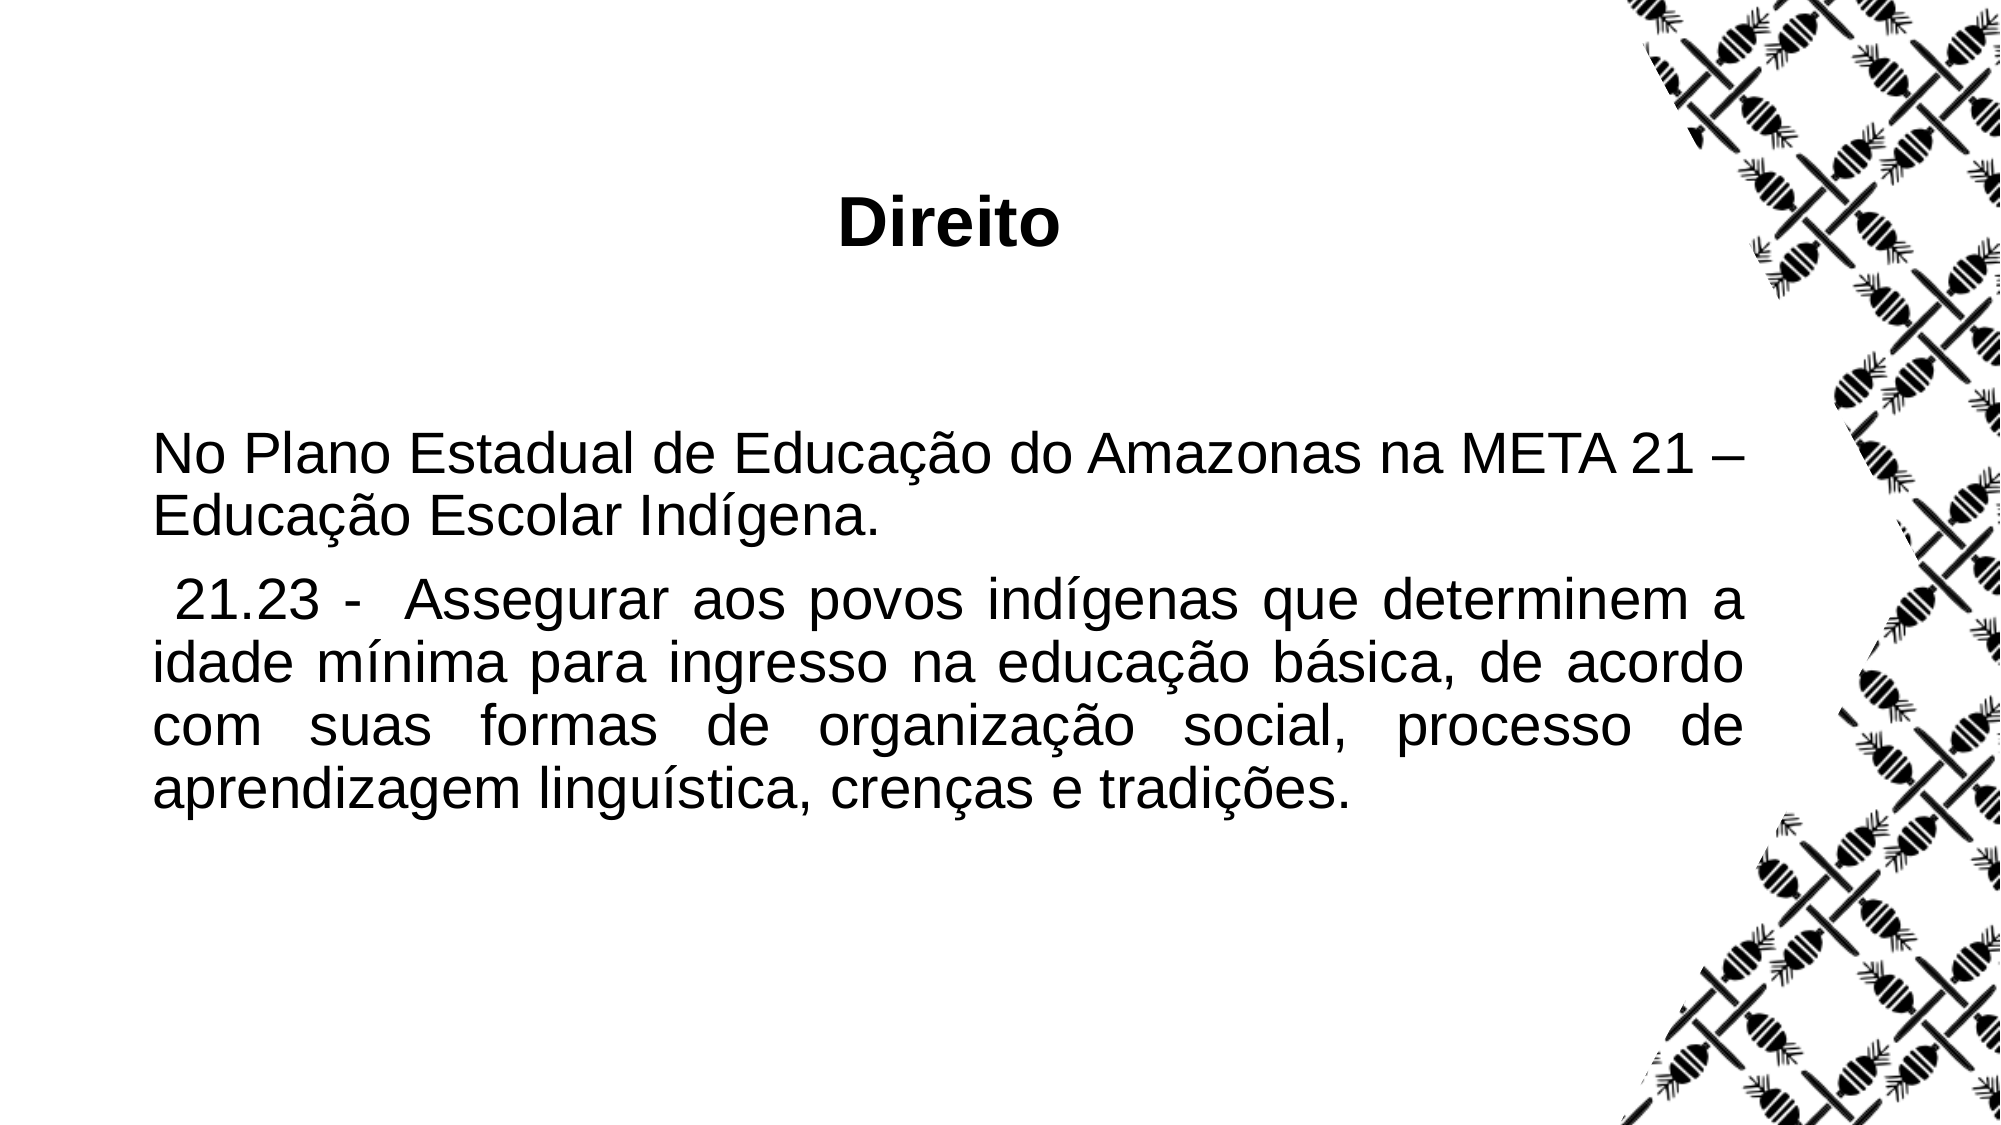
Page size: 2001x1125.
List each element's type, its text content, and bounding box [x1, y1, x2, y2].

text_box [419, 0, 2000, 1125]
list Direito No Plano Estadual de Educação do Amazonas na META 21 – Educação Escolar Indígena. 21.23 - Assegurar aos povos indígenas que determinem a idade mínima para ingresso na educação básica, de acordo com suas formas de organização social, processo de aprendizagem linguística, crenças e tradições. [137, 107, 419, 1066]
